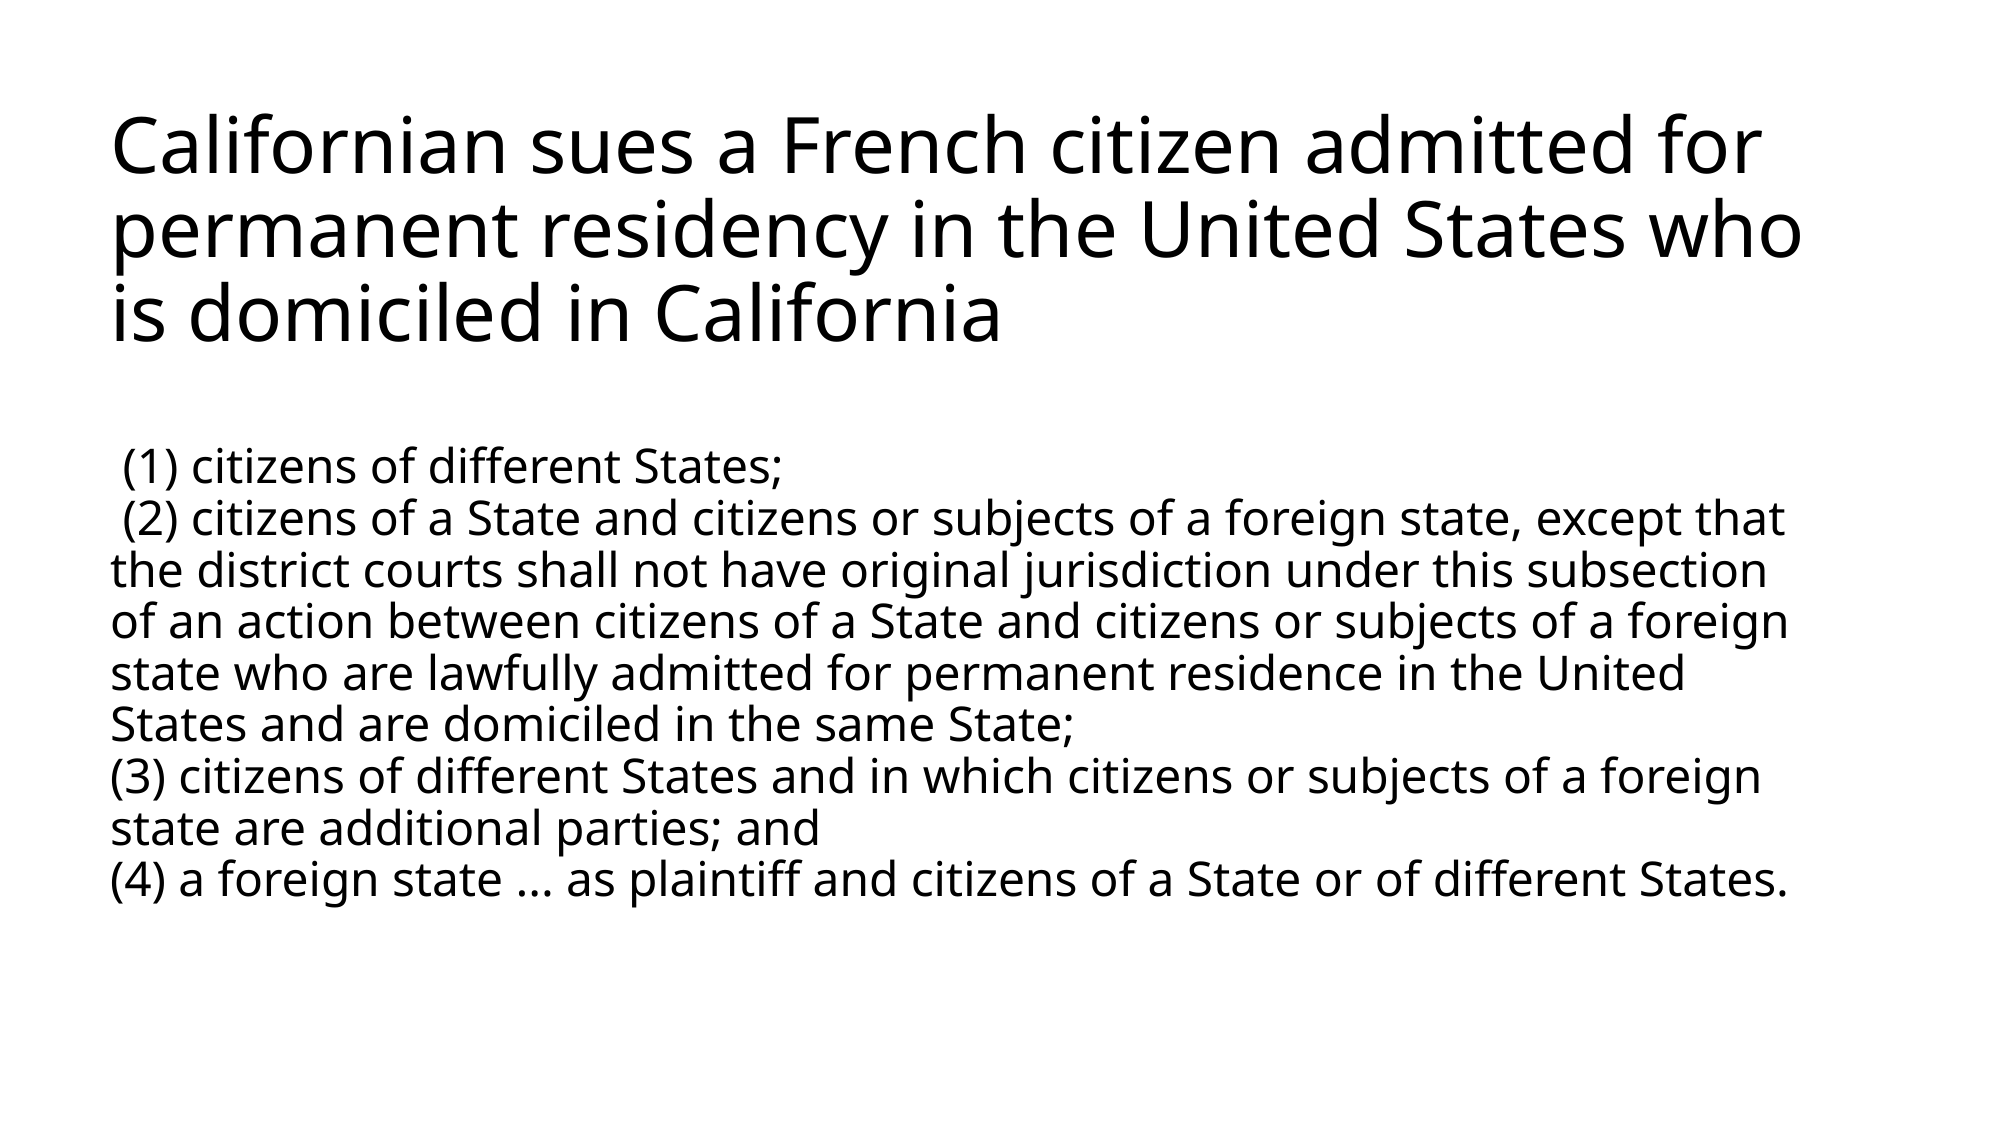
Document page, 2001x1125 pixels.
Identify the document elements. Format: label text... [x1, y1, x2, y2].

title Californian sues a French citizen admitted for permanent residency in the United States who is domiciled in California (1) citizens of different States; (2) citizens of a State and citizens or subjects of a foreign state, except that the district courts shall not have original jurisdiction under this subsection of an action between citizens of a State and citizens or subjects of a foreign state who are lawfully admitted for permanent residence in the United States and are domiciled in the same State; (3) citizens of different States and in which citizens or subjects of a foreign state are additional parties; and (4) a foreign state ... as plaintiff and citizens of a State or of different States. [95, 72, 1833, 998]
